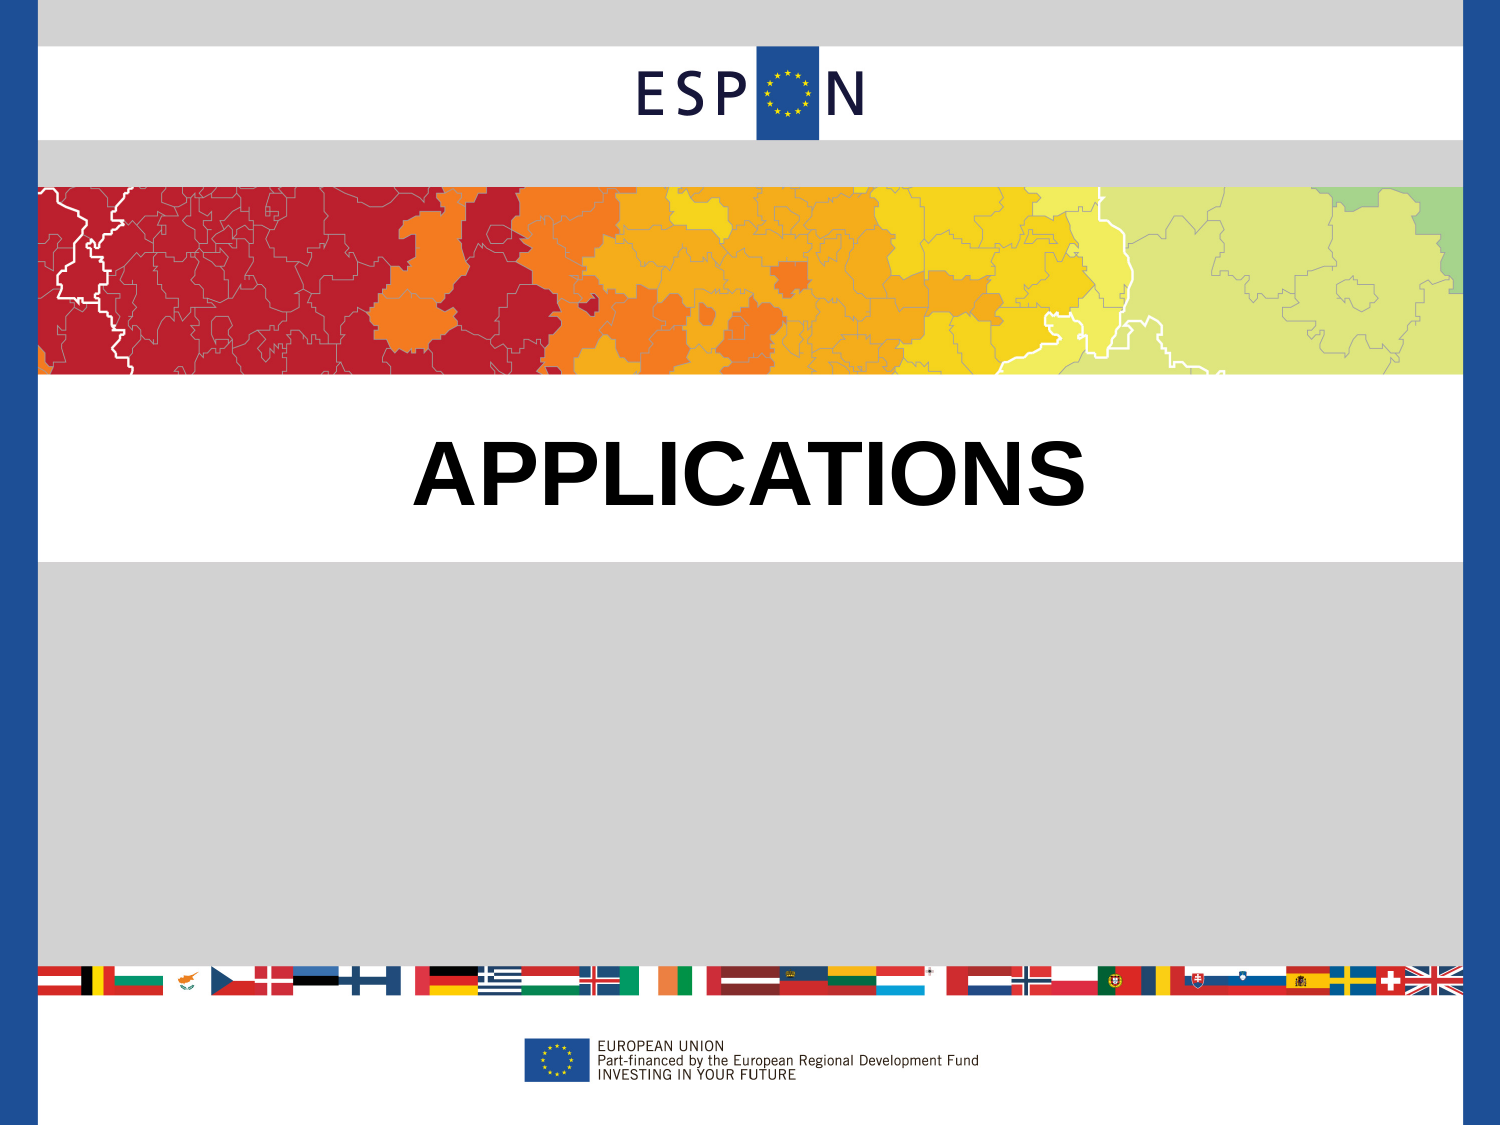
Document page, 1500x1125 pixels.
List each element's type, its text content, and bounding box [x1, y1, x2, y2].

list APPLICATIONS [275, 375, 1225, 563]
picture [0, 0, 1500, 1125]
